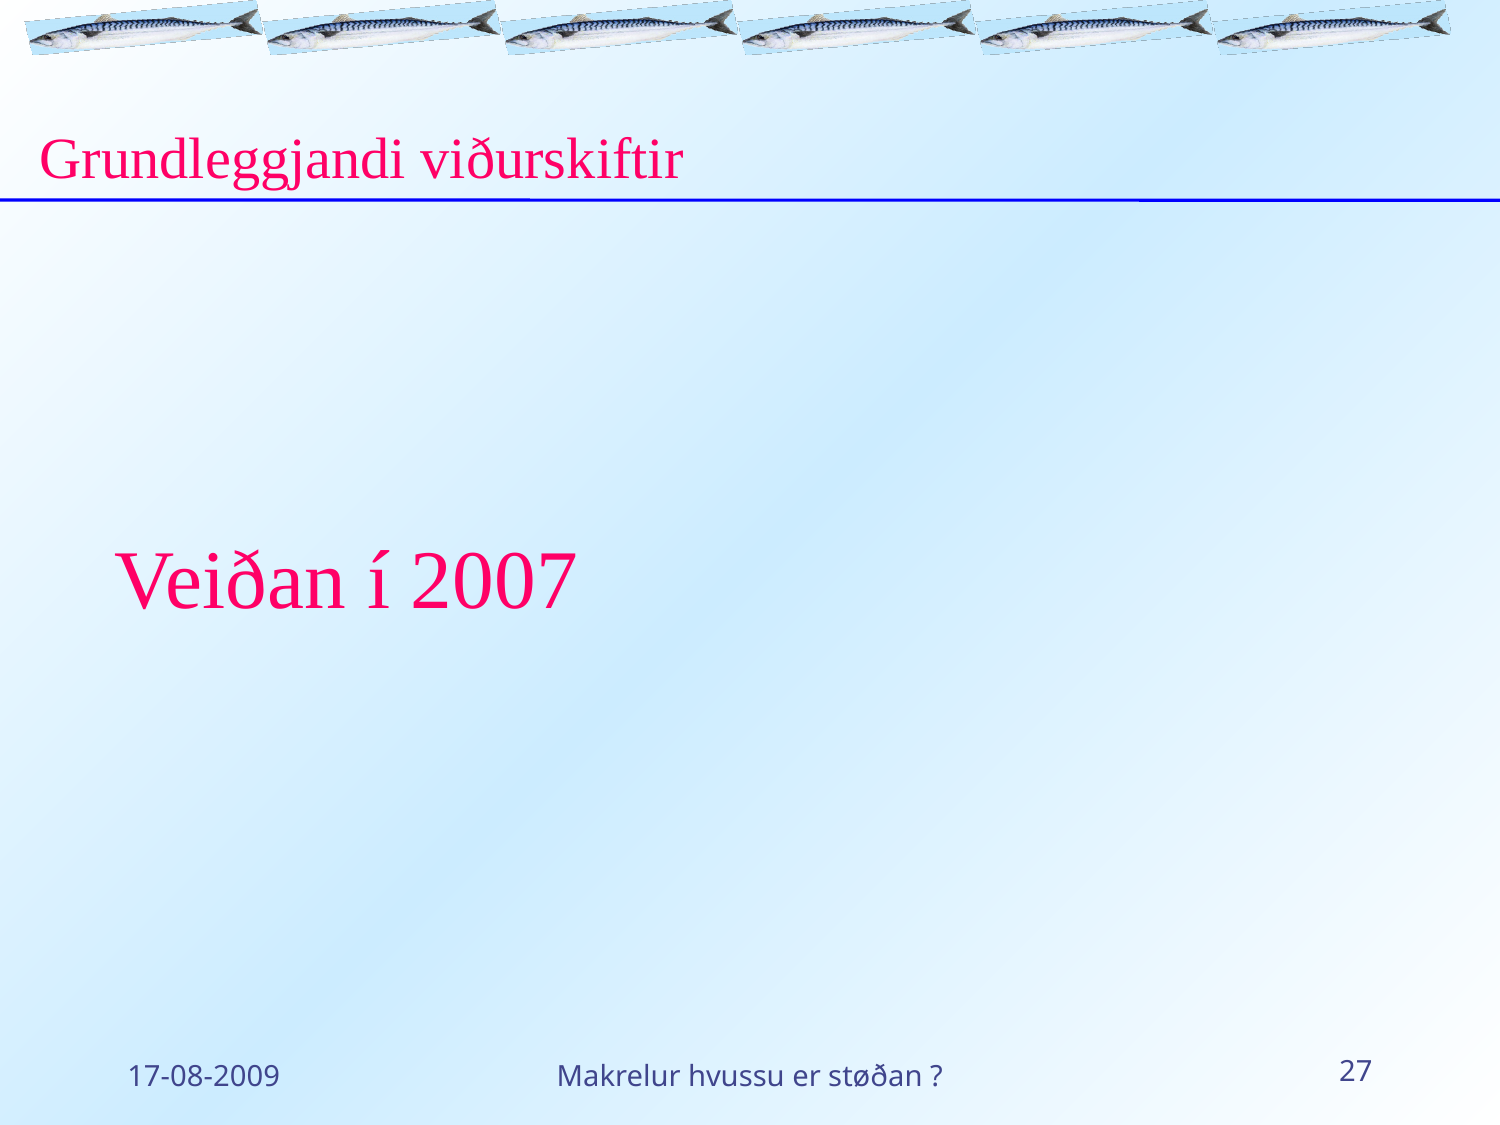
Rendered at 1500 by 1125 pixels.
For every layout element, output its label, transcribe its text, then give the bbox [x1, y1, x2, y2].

picture [24, 0, 1451, 55]
text_box Grundleggjandi viðurskiftir [24, 112, 1400, 198]
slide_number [112, 1024, 425, 1100]
text_box Veiðan í 2007 [99, 375, 1413, 775]
text_box Makrelur hvussu er støðan ? [512, 1024, 988, 1100]
text_box 27 [1074, 1024, 1388, 1100]
